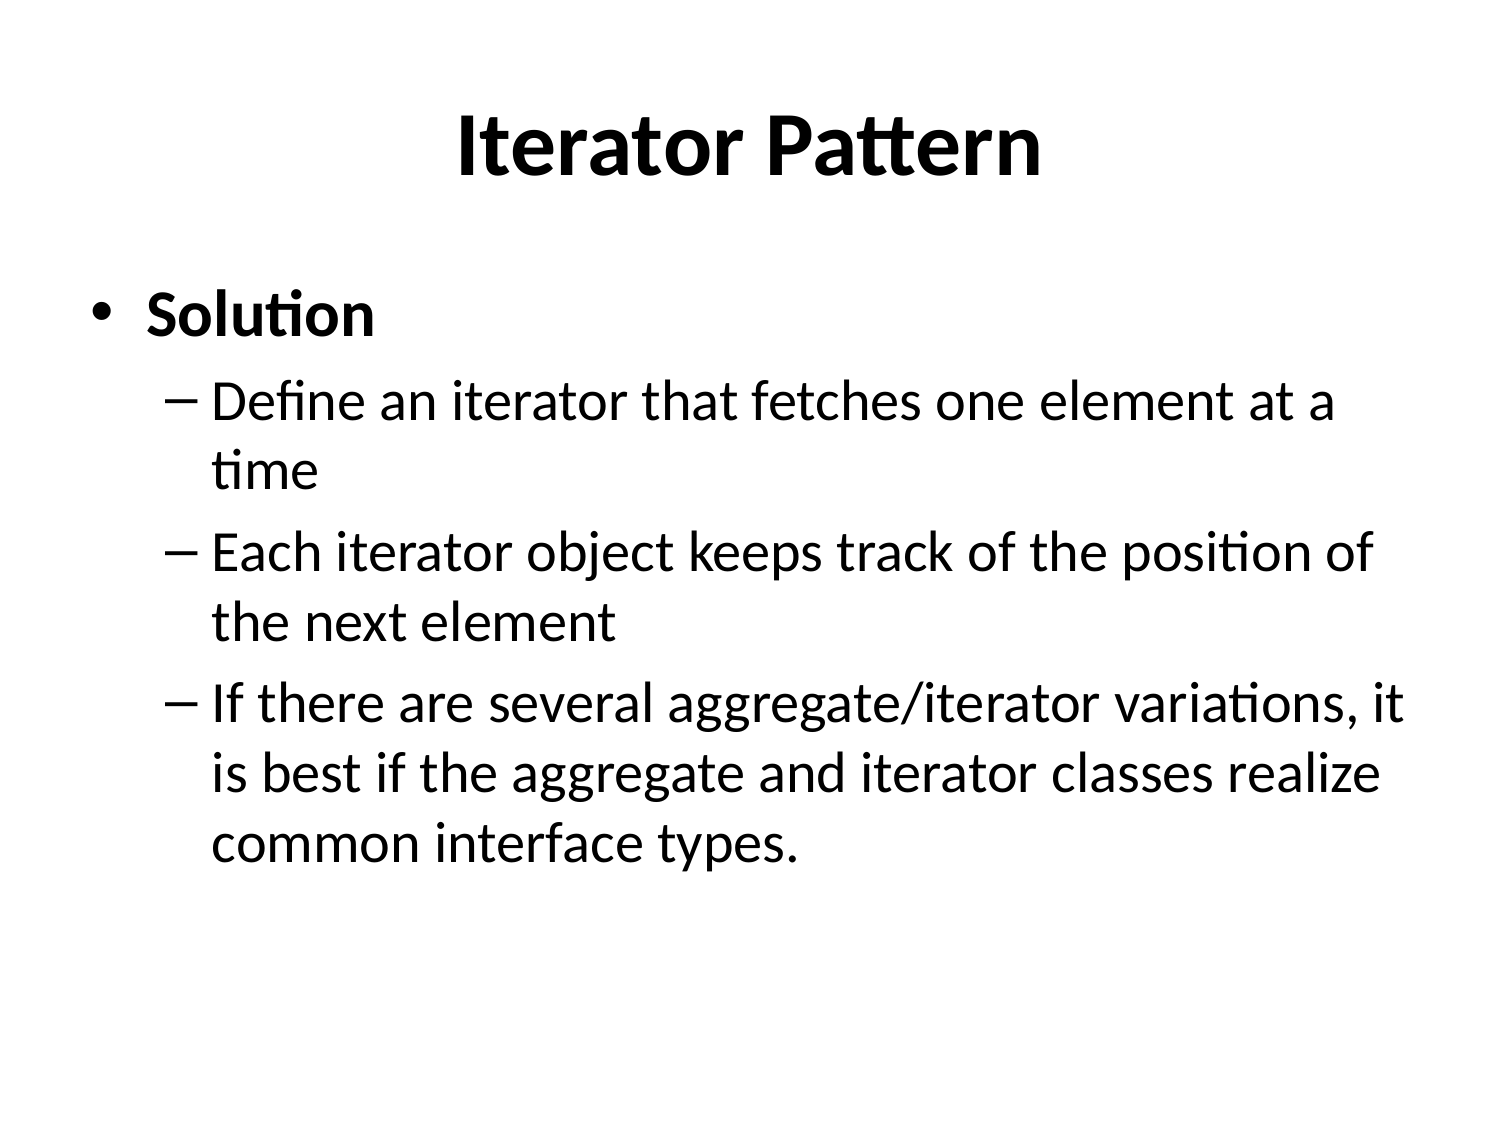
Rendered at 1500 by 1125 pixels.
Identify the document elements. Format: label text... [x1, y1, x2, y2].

title Iterator Pattern [75, 45, 1425, 233]
list Solution Define an iterator that fetches one element at a time Each iterator object keeps track of the position of the next element If there are several aggregate/iterator variations, it is best if the aggregate and iterator classes realize common interface types. [75, 262, 1425, 1005]
